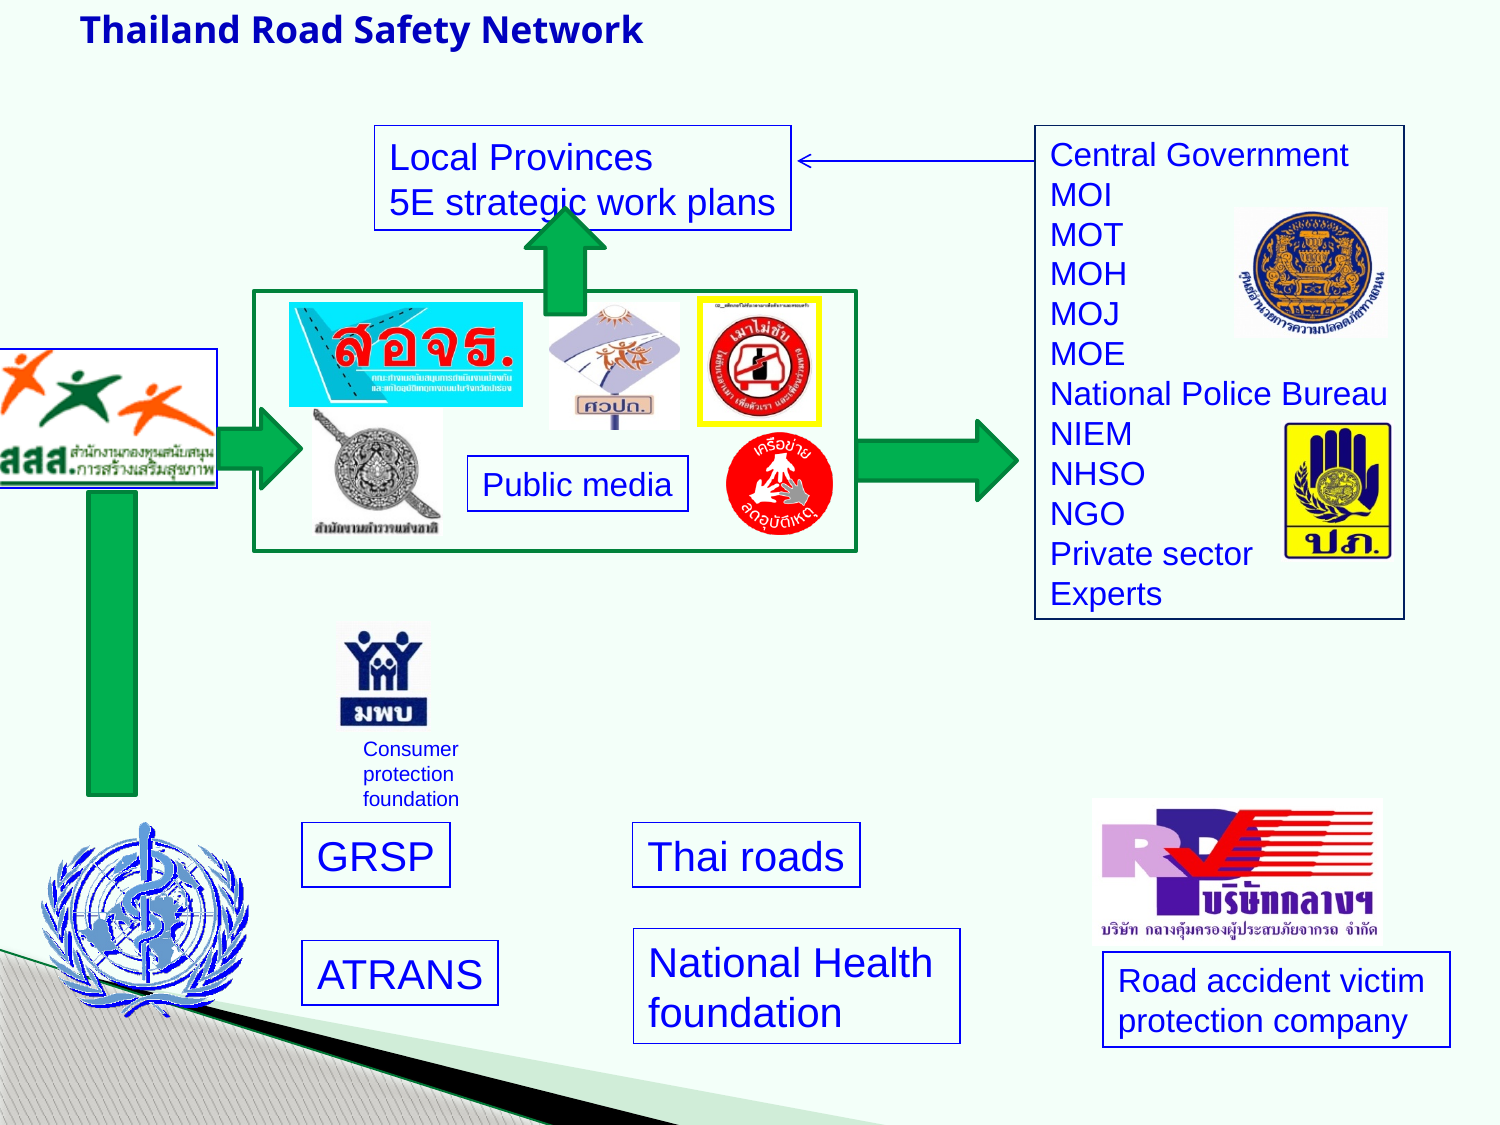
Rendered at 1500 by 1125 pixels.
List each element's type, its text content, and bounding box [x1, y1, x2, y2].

picture [0, 349, 217, 488]
picture [725, 432, 834, 535]
picture [1234, 207, 1388, 338]
text_box GRSP [301, 822, 450, 888]
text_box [548, 231, 556, 292]
title Thailand Road Safety Network [64, 0, 1415, 60]
picture [548, 302, 680, 430]
text_box [225, 406, 302, 491]
picture [312, 408, 444, 536]
picture [336, 621, 432, 733]
picture [702, 302, 817, 422]
picture [1092, 798, 1383, 947]
text_box Central Government MOI MOT MOH MOJ MOE National Police Bureau NIEM NHSO NGO Private sector Experts [1035, 125, 1404, 620]
text_box Public media [467, 456, 688, 511]
text_box Thai roads [632, 822, 860, 888]
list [40, 822, 245, 1014]
text_box Road accident victim protection company [1103, 952, 1450, 1047]
picture [1281, 420, 1394, 563]
text_box [854, 418, 1020, 503]
text_box National Health foundation [633, 928, 961, 1044]
picture [288, 302, 523, 407]
text_box P [252, 289, 858, 553]
text_box Consumer protection foundation [348, 727, 491, 818]
text_box [86, 506, 138, 797]
text_box ATRANS [302, 940, 499, 1006]
text_box Local Provinces 5E strategic work plans [374, 125, 792, 231]
text_box [523, 206, 607, 300]
